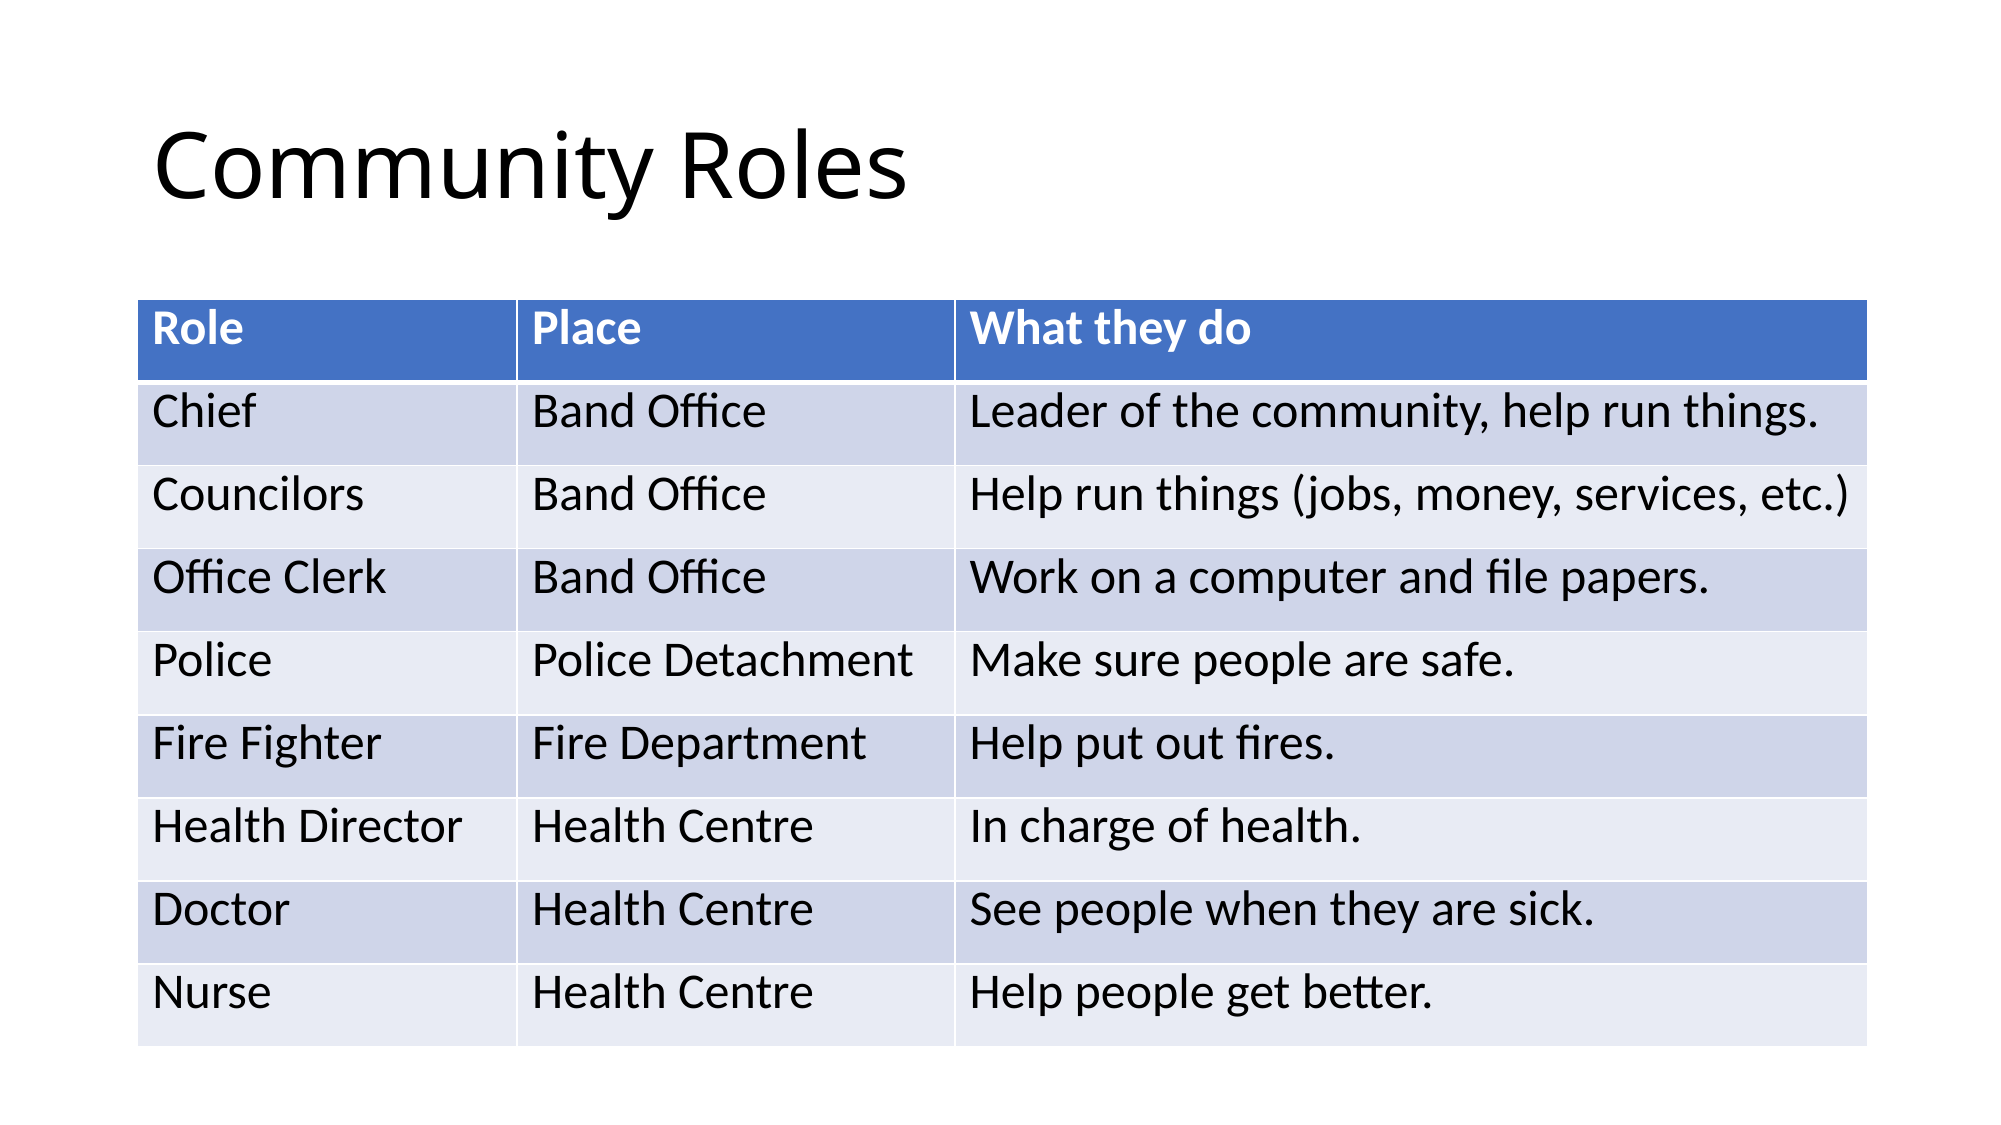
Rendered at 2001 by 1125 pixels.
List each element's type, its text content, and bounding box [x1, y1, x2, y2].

table_cell Band Office [518, 385, 954, 465]
table_cell Nurse [138, 965, 516, 1046]
title Community Roles [137, 59, 1863, 278]
table_cell Work on a computer and file papers. [956, 549, 1867, 631]
table_cell Band Office [518, 549, 954, 631]
table_cell Band Office [518, 466, 954, 548]
table_cell Leader of the community, help run things. [956, 385, 1867, 465]
table_cell Make sure people are safe. [956, 632, 1867, 714]
table_header Place [518, 300, 954, 380]
table_cell See people when they are sick. [956, 882, 1867, 963]
table_cell Fire Department [518, 716, 954, 797]
table_cell Help put out fires. [956, 716, 1867, 797]
table_cell Fire Fighter [138, 716, 516, 797]
table_cell Help people get better. [956, 965, 1867, 1046]
table_cell Health Director [138, 799, 516, 880]
table_cell Help run things (jobs, money, services, etc.) [956, 466, 1867, 548]
table_cell Chief [138, 385, 516, 465]
table_header What they do [956, 300, 1867, 380]
table_cell Councilors [138, 466, 516, 548]
table_cell Office Clerk [138, 549, 516, 631]
table_cell Doctor [138, 882, 516, 963]
table_cell Police [138, 632, 516, 714]
table_cell Health Centre [518, 965, 954, 1046]
table_cell Police Detachment [518, 632, 954, 714]
table_cell Health Centre [518, 799, 954, 880]
table_header Role [138, 300, 516, 380]
table_cell Health Centre [518, 882, 954, 963]
table_cell In charge of health. [956, 799, 1867, 880]
